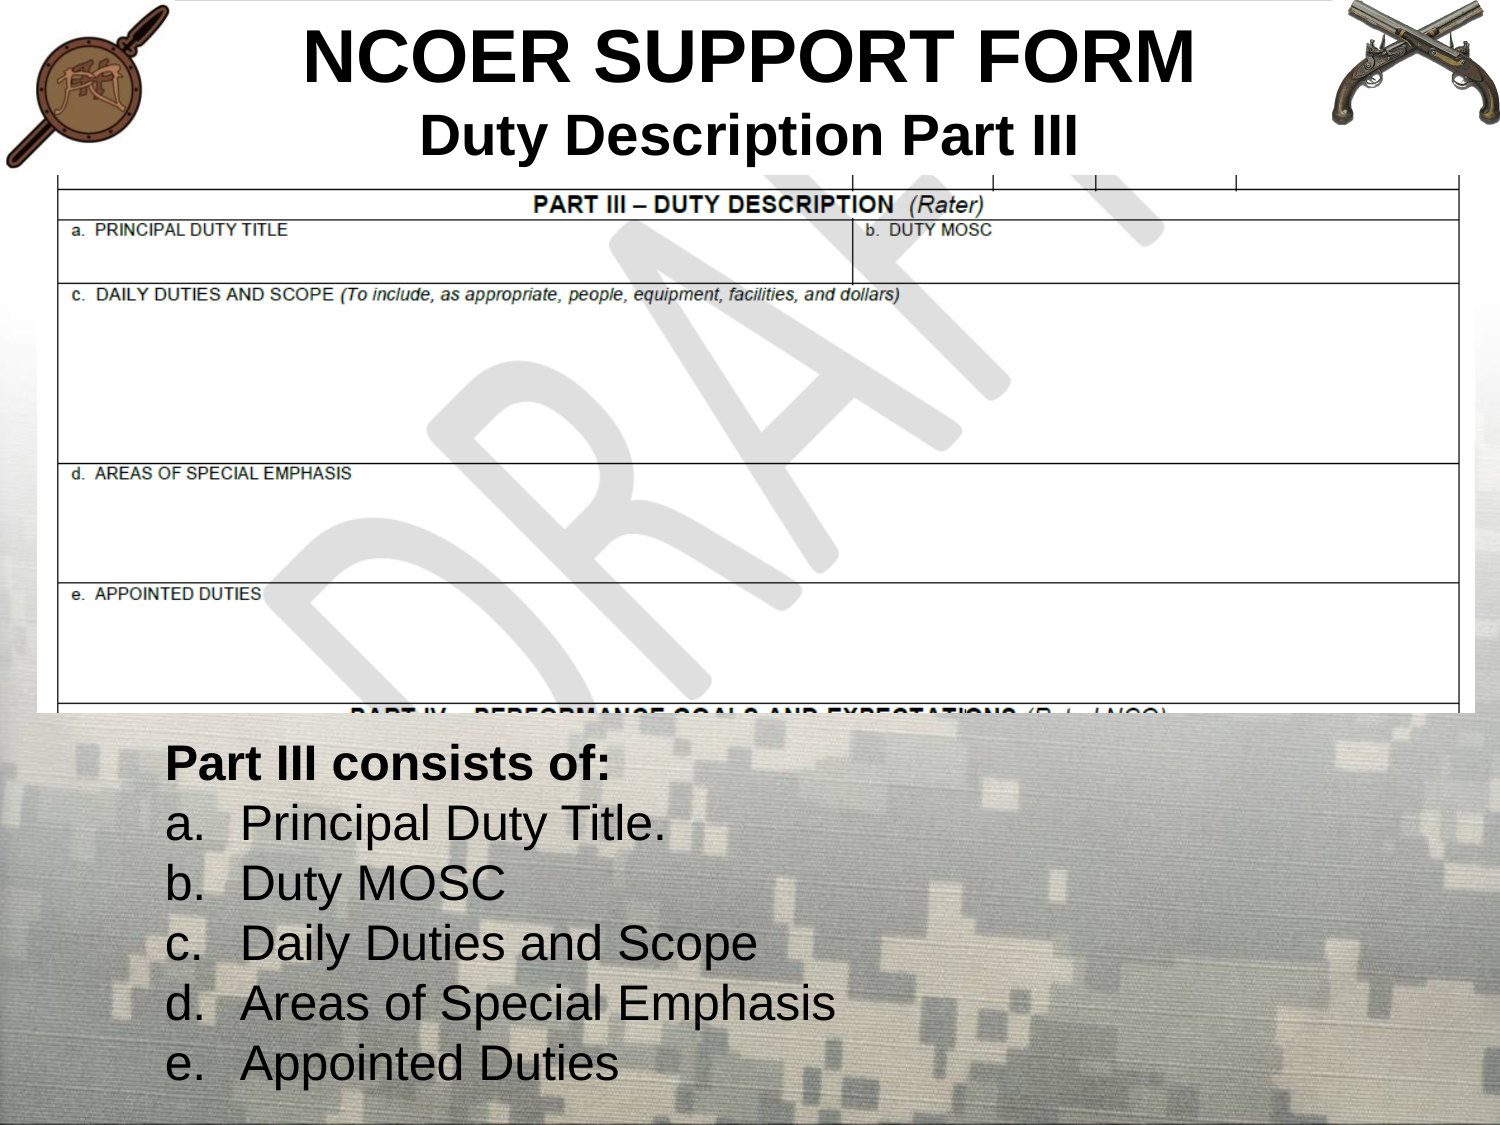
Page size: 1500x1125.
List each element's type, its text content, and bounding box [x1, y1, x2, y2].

picture [0, 0, 1500, 1125]
text_box Part III consists of: Principal Duty Title. Duty MOSC Daily Duties and Scope Areas of Special Emphasis Appointed Duties [149, 723, 1500, 1098]
text_box NCOER SUPPORT FORM Duty Description Part III [181, 0, 1319, 174]
